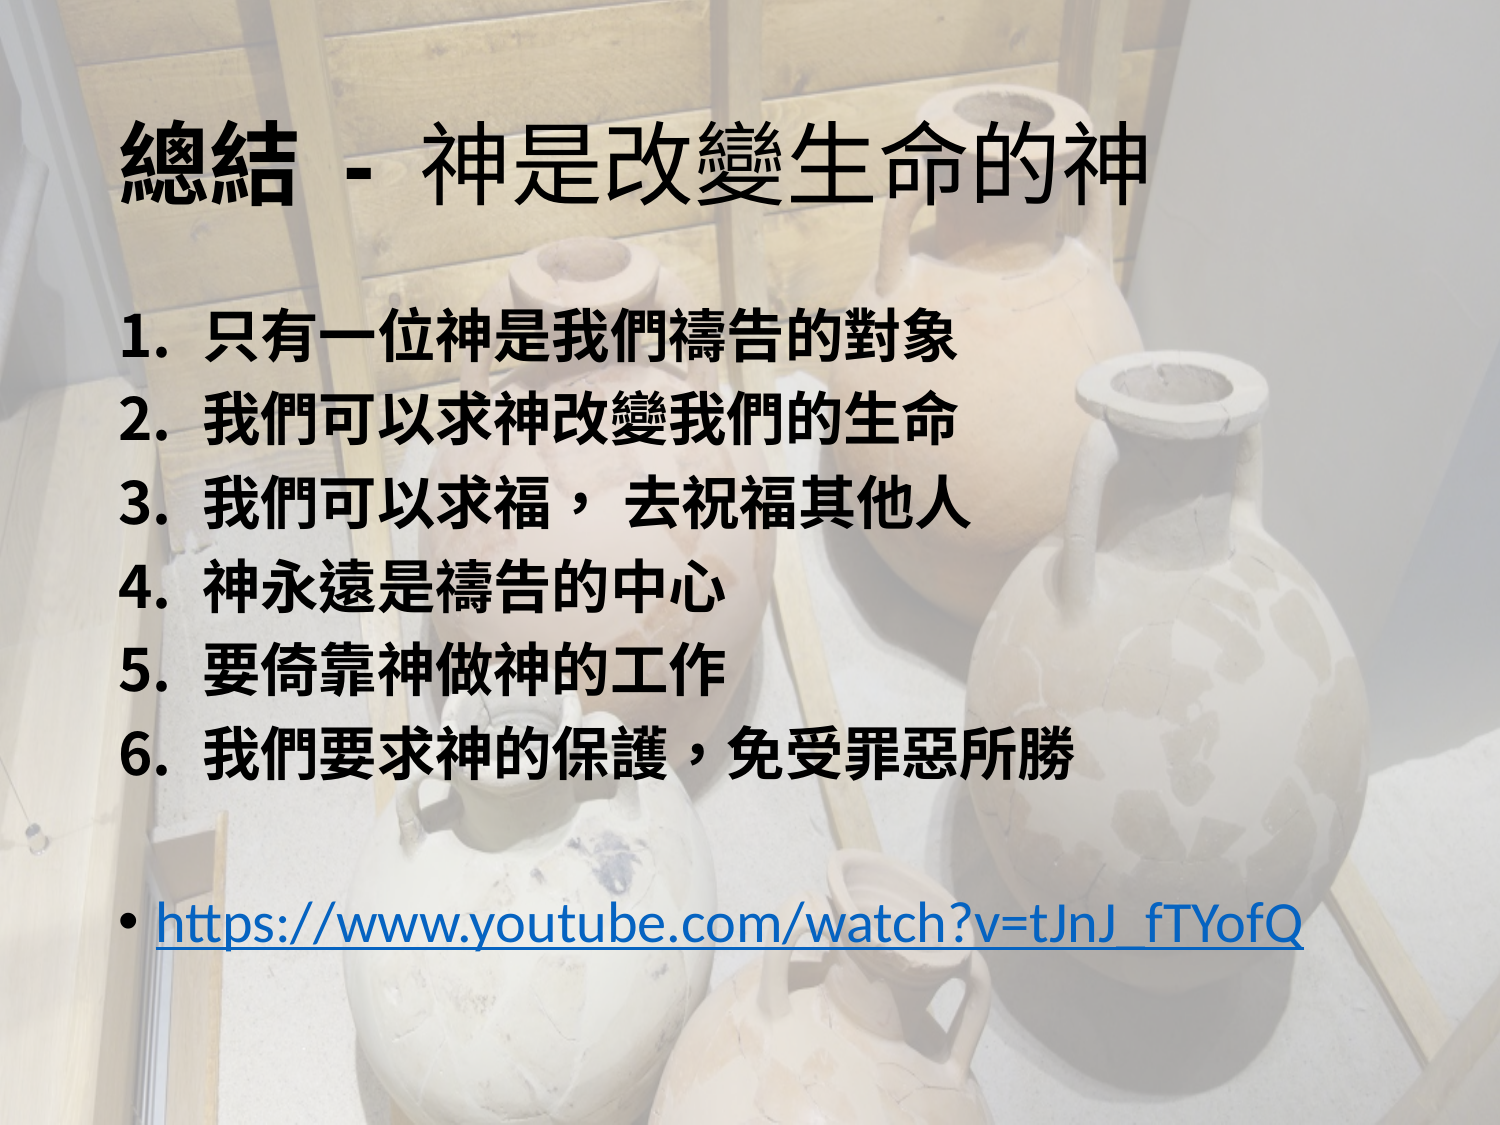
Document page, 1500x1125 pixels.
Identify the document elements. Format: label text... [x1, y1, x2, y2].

title 總結 - 神是改變生命的神 [103, 59, 1397, 278]
list 只有一位神是我們禱告的對象 我們可以求神改變我們的生命 我們可以求福， 去祝福其他人 神永遠是禱告的中心 要倚靠神做神的工作 我們要求神的保護，免受罪惡所勝 https://www.youtube.com/watch?v=tJnJ_fTYofQ [103, 299, 1397, 1014]
